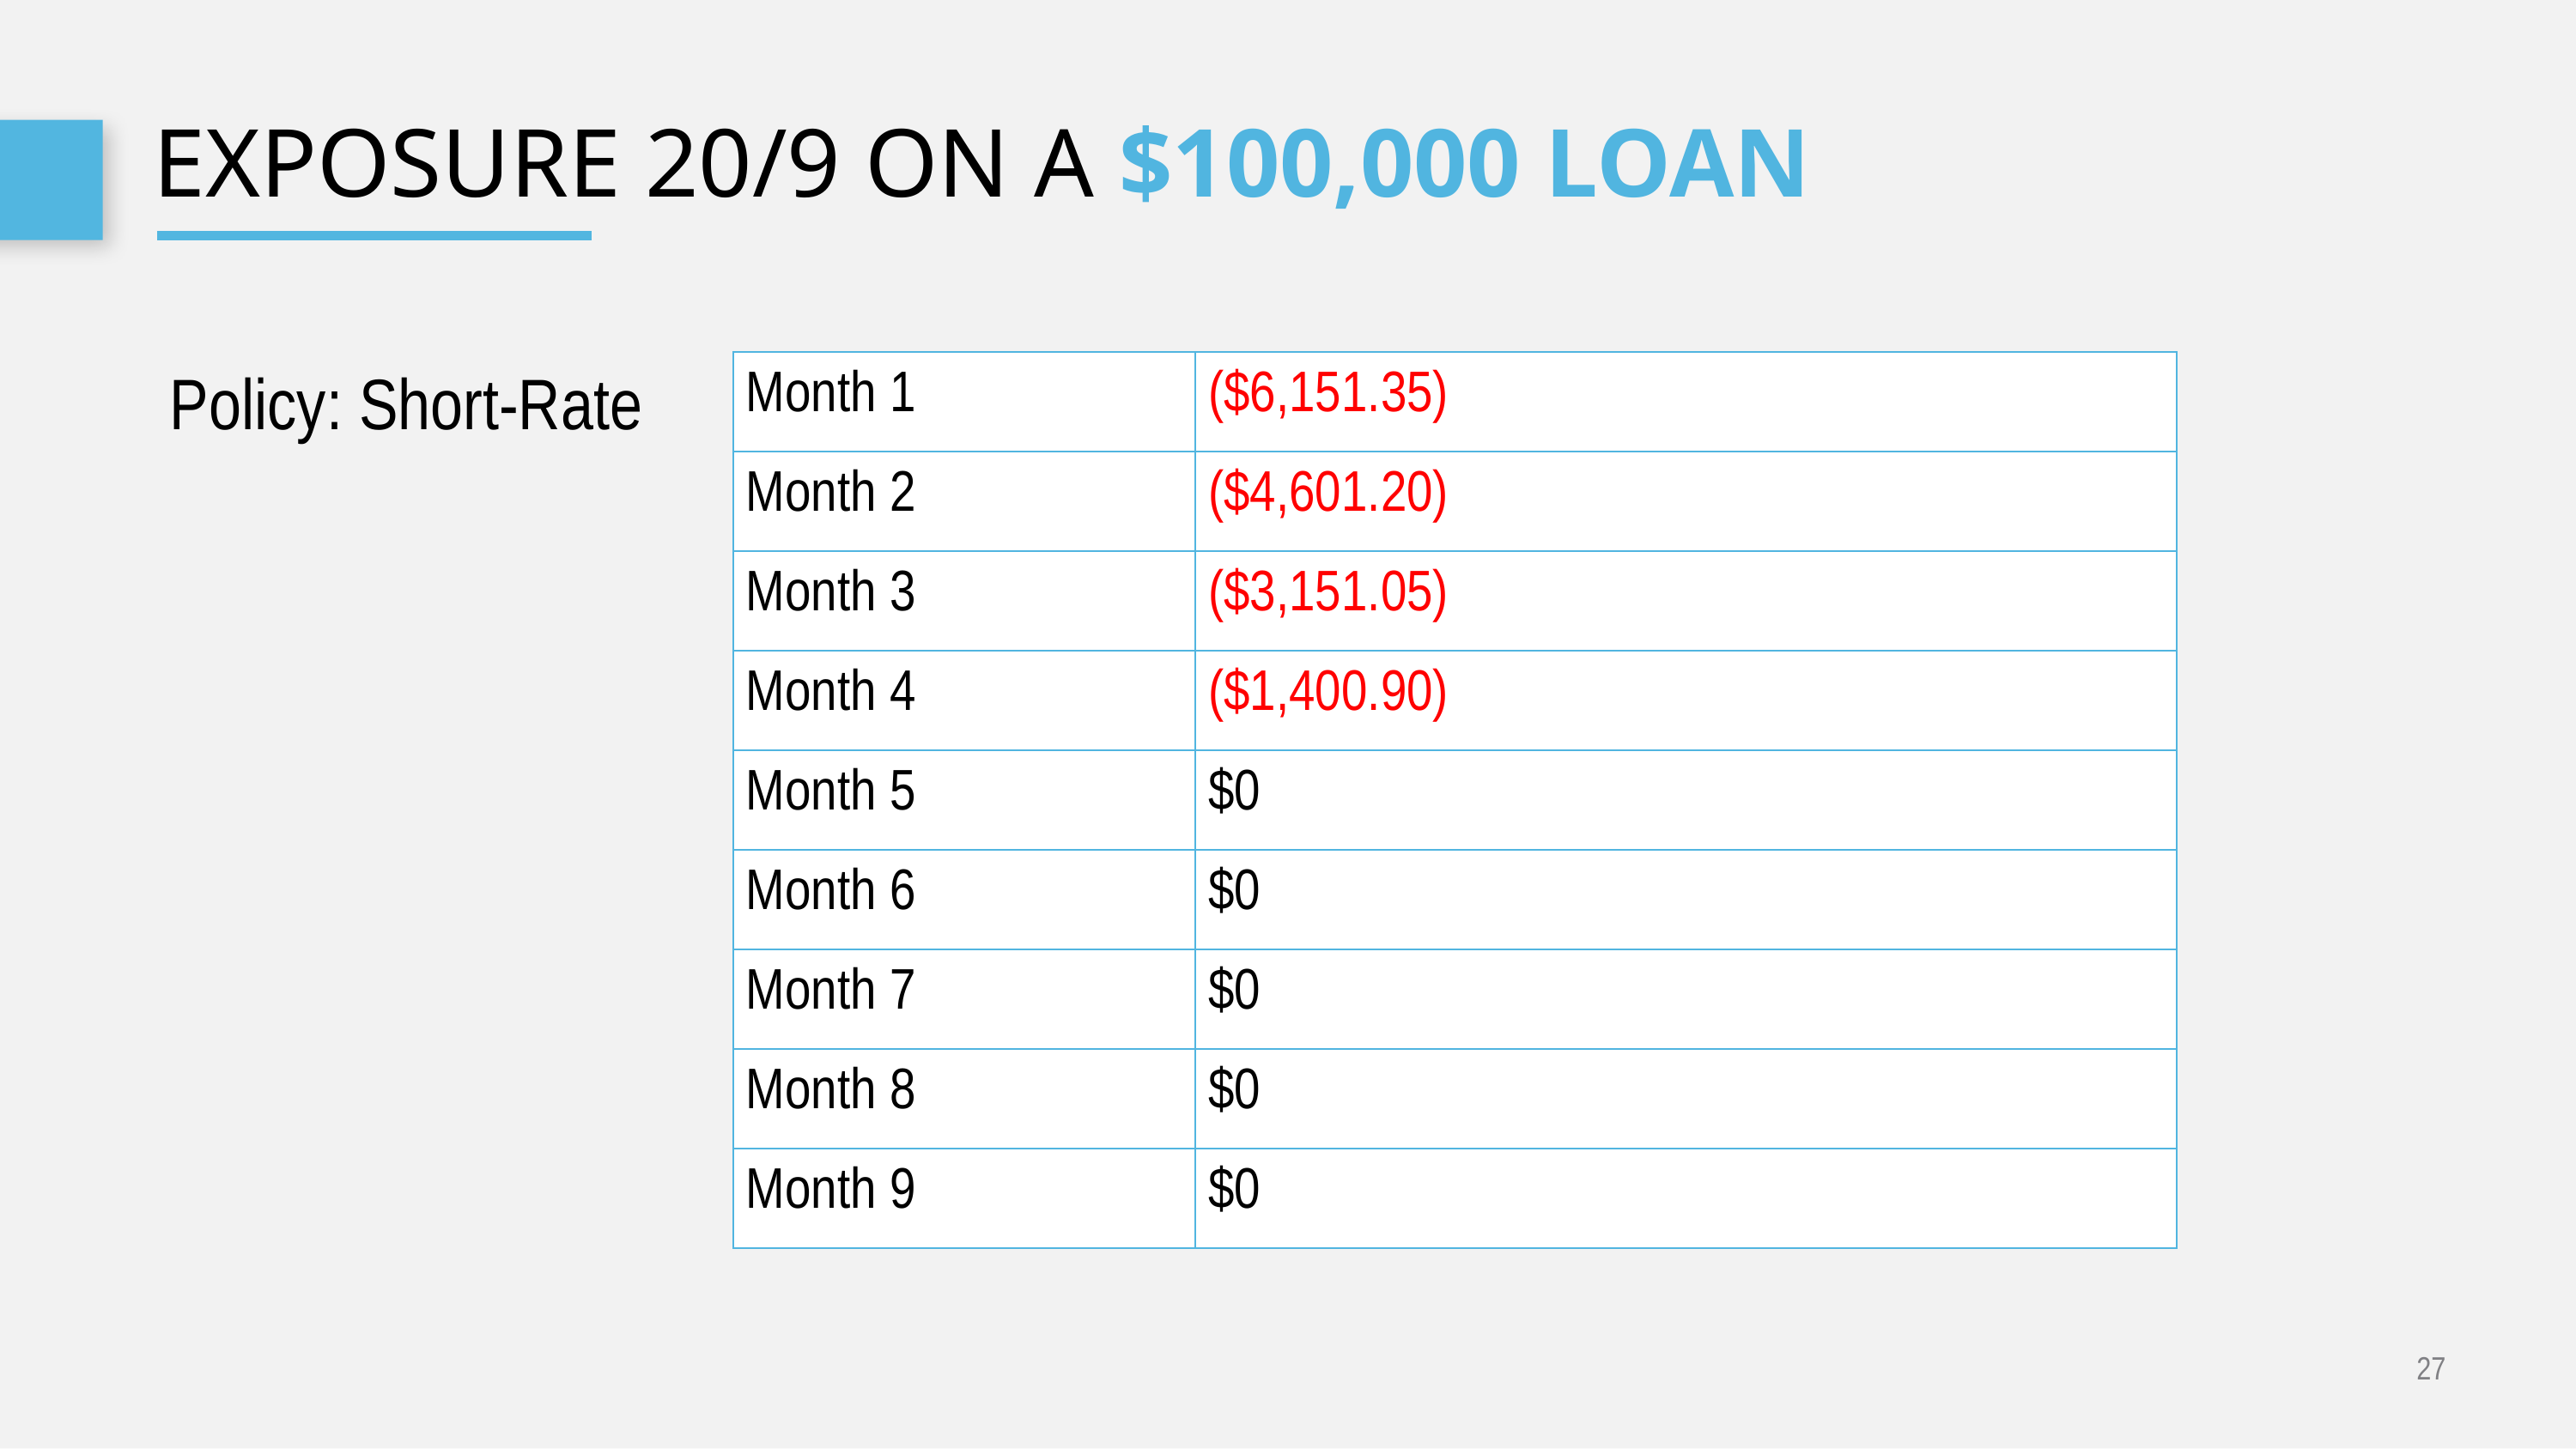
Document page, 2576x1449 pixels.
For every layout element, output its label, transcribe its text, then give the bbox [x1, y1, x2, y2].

table_cell Month 3 [734, 552, 1194, 650]
table_cell Month 4 [734, 652, 1194, 749]
table_cell Month 8 [734, 1050, 1194, 1148]
table_cell Month 2 [734, 452, 1194, 550]
table_cell ($3,151.05) [1196, 552, 2176, 650]
table_cell Month 7 [734, 950, 1194, 1048]
text_box Policy: Short-Rate [157, 351, 732, 451]
table_header ($6,151.35) [1196, 353, 2176, 451]
table_cell Month 9 [734, 1149, 1194, 1247]
table_cell ($4,601.20) [1196, 452, 2176, 550]
table_cell $0 [1196, 950, 2176, 1048]
slide_number 27 [1866, 1343, 2446, 1391]
table_cell $0 [1196, 1149, 2176, 1247]
table_cell $0 [1196, 751, 2176, 849]
table_cell Month 5 [734, 751, 1194, 849]
table_cell $0 [1196, 851, 2176, 949]
table_cell $0 [1196, 1050, 2176, 1148]
table_cell Month 6 [734, 851, 1194, 949]
title Exposure 20/9 on a $100,000 Loan [153, 76, 2446, 258]
table_cell ($1,400.90) [1196, 652, 2176, 749]
table_header Month 1 [734, 353, 1194, 451]
